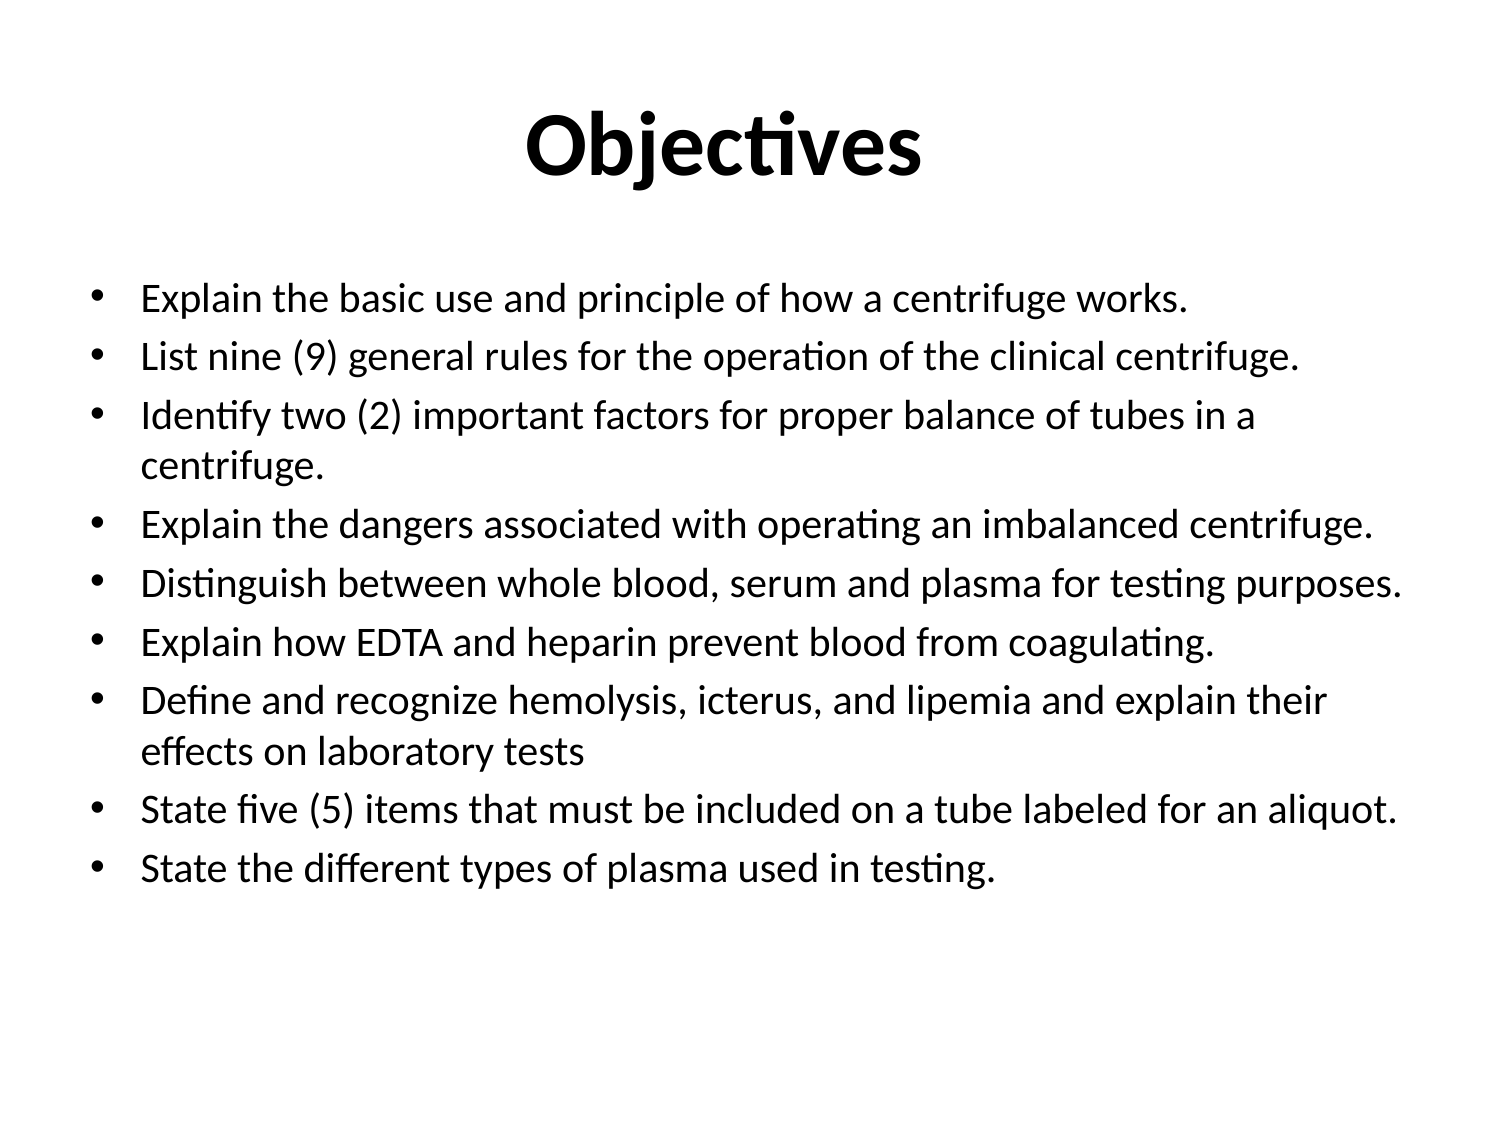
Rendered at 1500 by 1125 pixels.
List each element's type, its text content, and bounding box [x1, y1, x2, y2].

title Objectives [75, 45, 1425, 233]
list Explain the basic use and principle of how a centrifuge works. List nine (9) general rules for the operation of the clinical centrifuge. Identify two (2) important factors for proper balance of tubes in a centrifuge. Explain the dangers associated with operating an imbalanced centrifuge. Distinguish between whole blood, serum and plasma for testing purposes. Explain how EDTA and heparin prevent blood from coagulating. Define and recognize hemolysis, icterus, and lipemia and explain their effects on laboratory tests State five (5) items that must be included on a tube labeled for an aliquot. State the different types of plasma used in testing. [75, 262, 1425, 1005]
